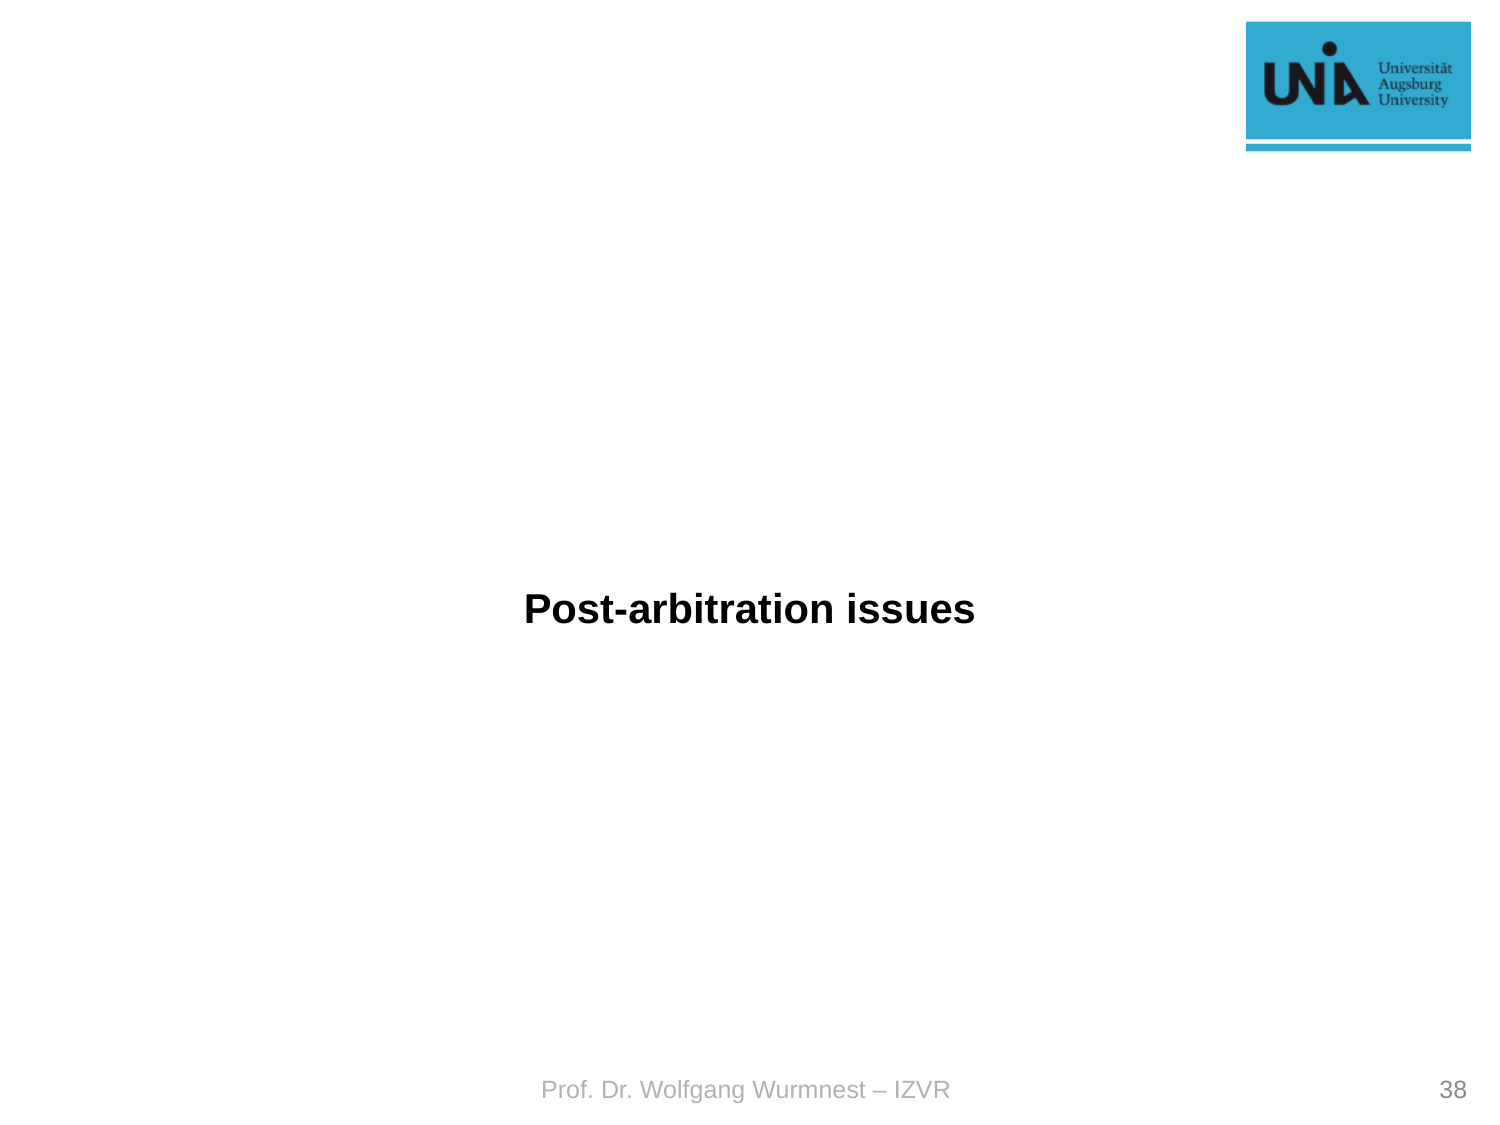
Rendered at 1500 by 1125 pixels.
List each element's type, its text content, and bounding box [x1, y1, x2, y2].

picture [1246, 7, 1471, 153]
slide_number 38 [1338, 1058, 1483, 1119]
list Post-arbitration issues [17, 172, 1483, 1059]
footer Prof. Dr. Wolfgang Wurmnest – IZVR [76, 1058, 1338, 1119]
